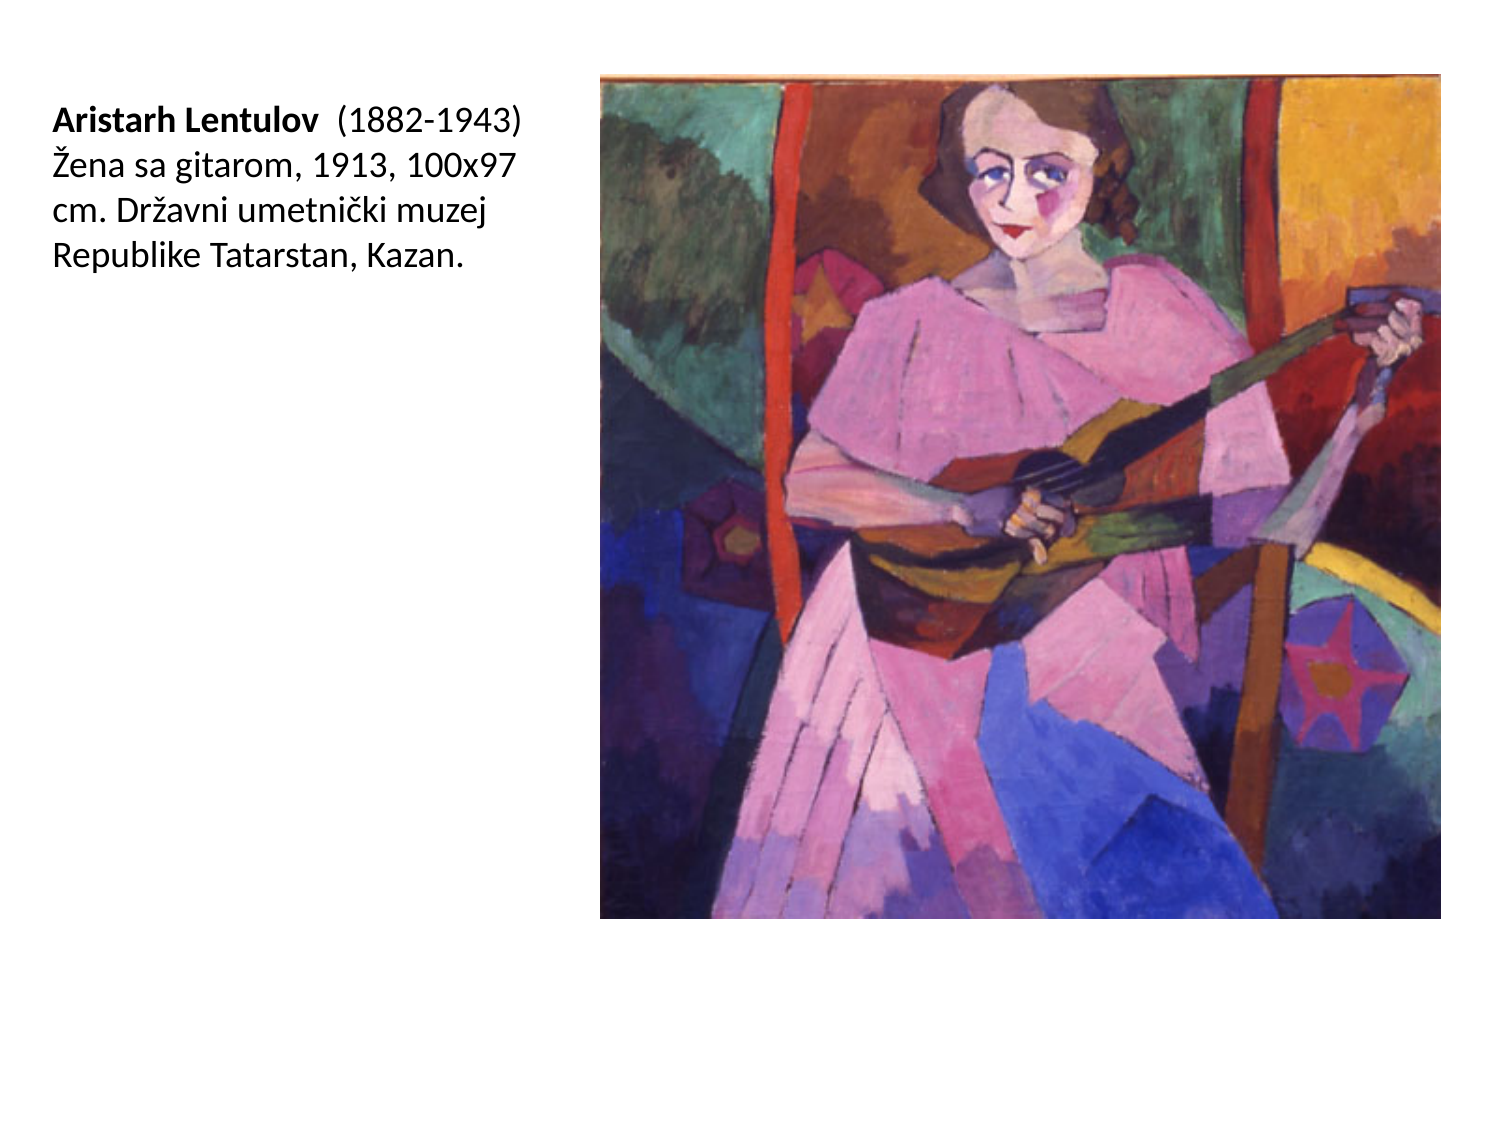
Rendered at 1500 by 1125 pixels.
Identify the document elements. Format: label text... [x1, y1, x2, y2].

text_box Aristarh Lentulov (1882-1943) Žena sa gitarom, 1913, 100x97 cm. Državni umetnički muzej Republike Tatarstan, Kazan. [37, 87, 575, 283]
picture [600, 74, 1441, 919]
